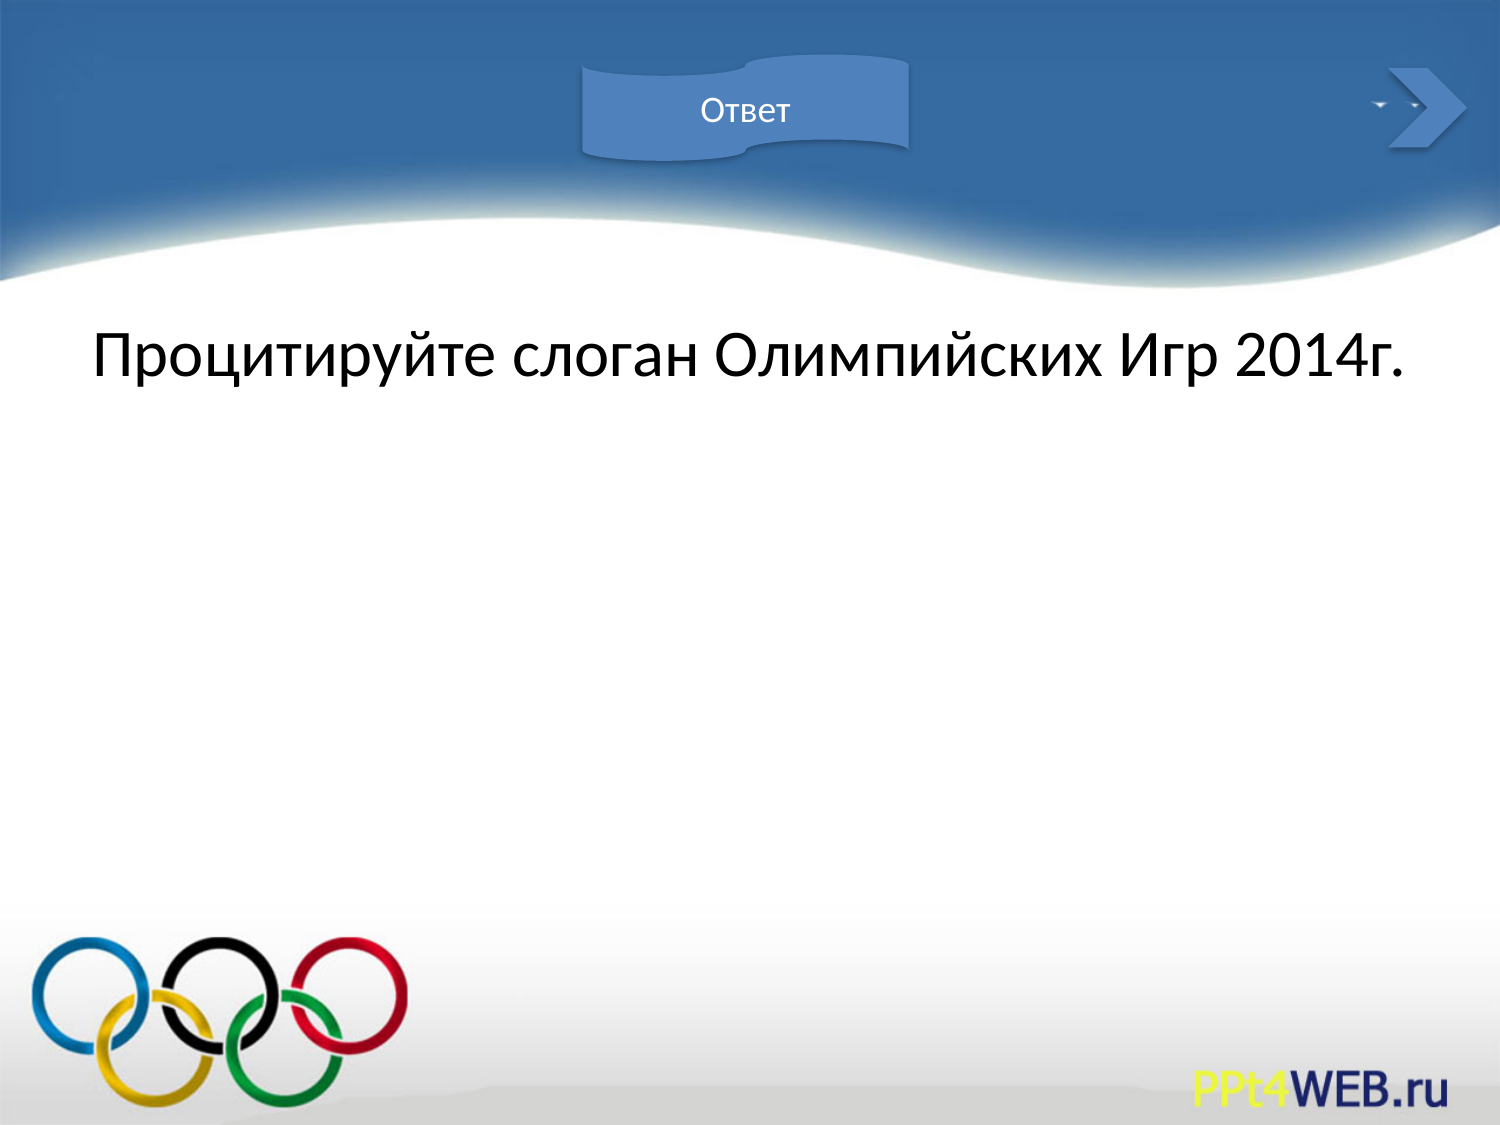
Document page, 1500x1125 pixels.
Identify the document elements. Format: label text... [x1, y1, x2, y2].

picture [0, 0, 1500, 1125]
text_box [1385, 65, 1470, 150]
text_box Ответ [580, 52, 911, 163]
list Процитируйте слоган Олимпийских Игр 2014г. [77, 302, 1428, 414]
